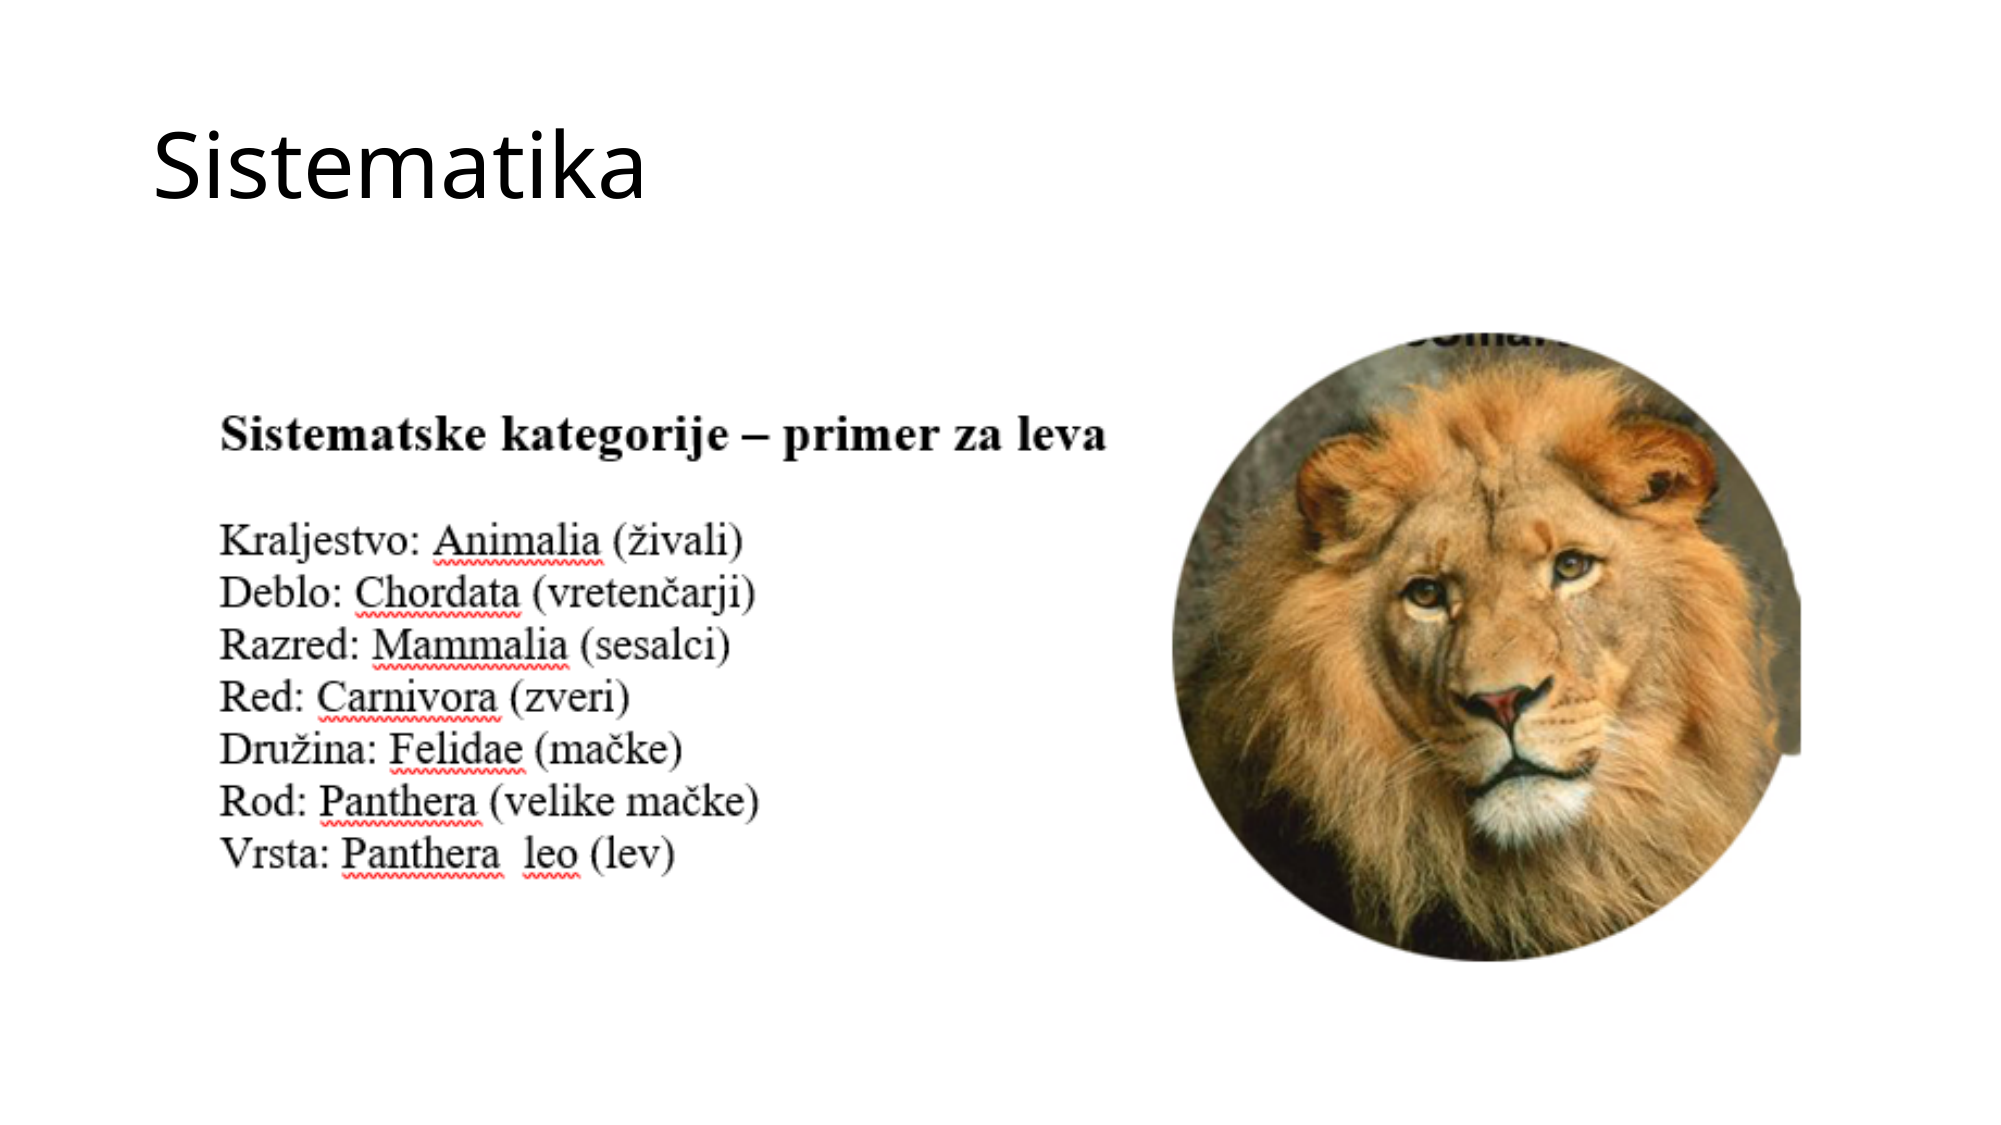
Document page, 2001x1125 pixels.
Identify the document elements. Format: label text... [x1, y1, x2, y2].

picture [27, 277, 1971, 1060]
title Sistematika [137, 59, 1863, 277]
